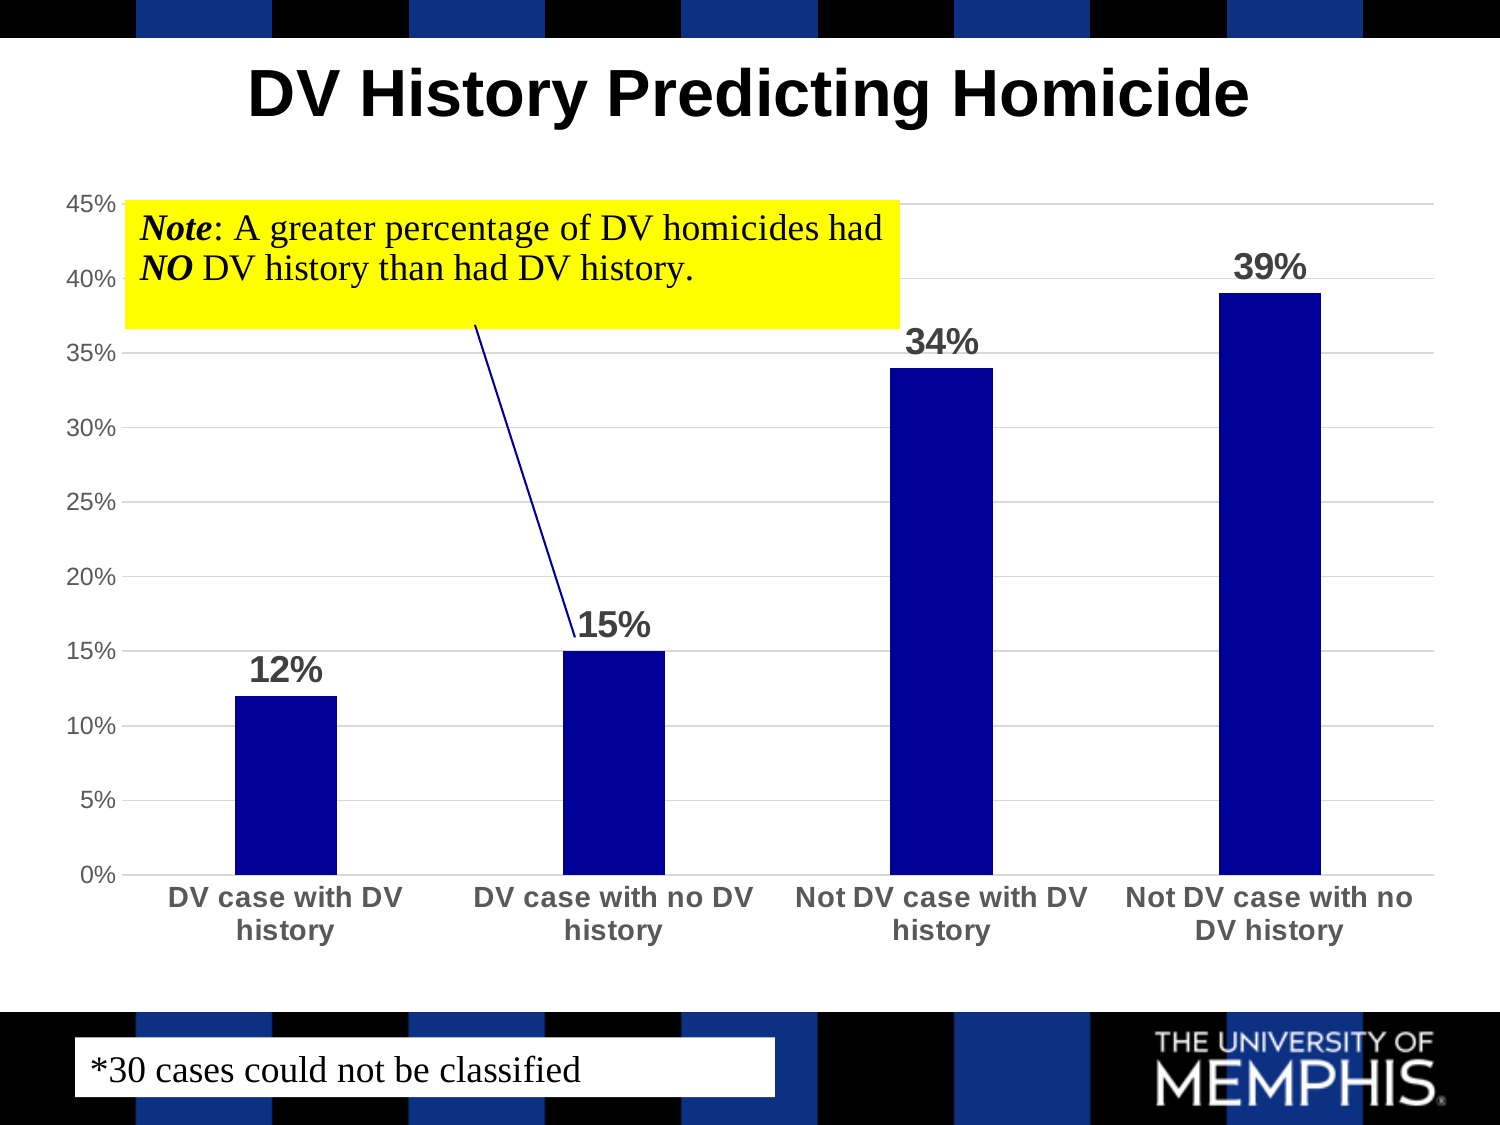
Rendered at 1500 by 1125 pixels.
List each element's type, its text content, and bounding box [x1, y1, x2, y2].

picture [0, 0, 1500, 38]
title DV History Predicting Homicide [37, 50, 1463, 150]
chart [37, 174, 1463, 963]
picture [0, 1012, 1500, 1125]
text_box *30 cases could not be classified [75, 1037, 775, 1098]
